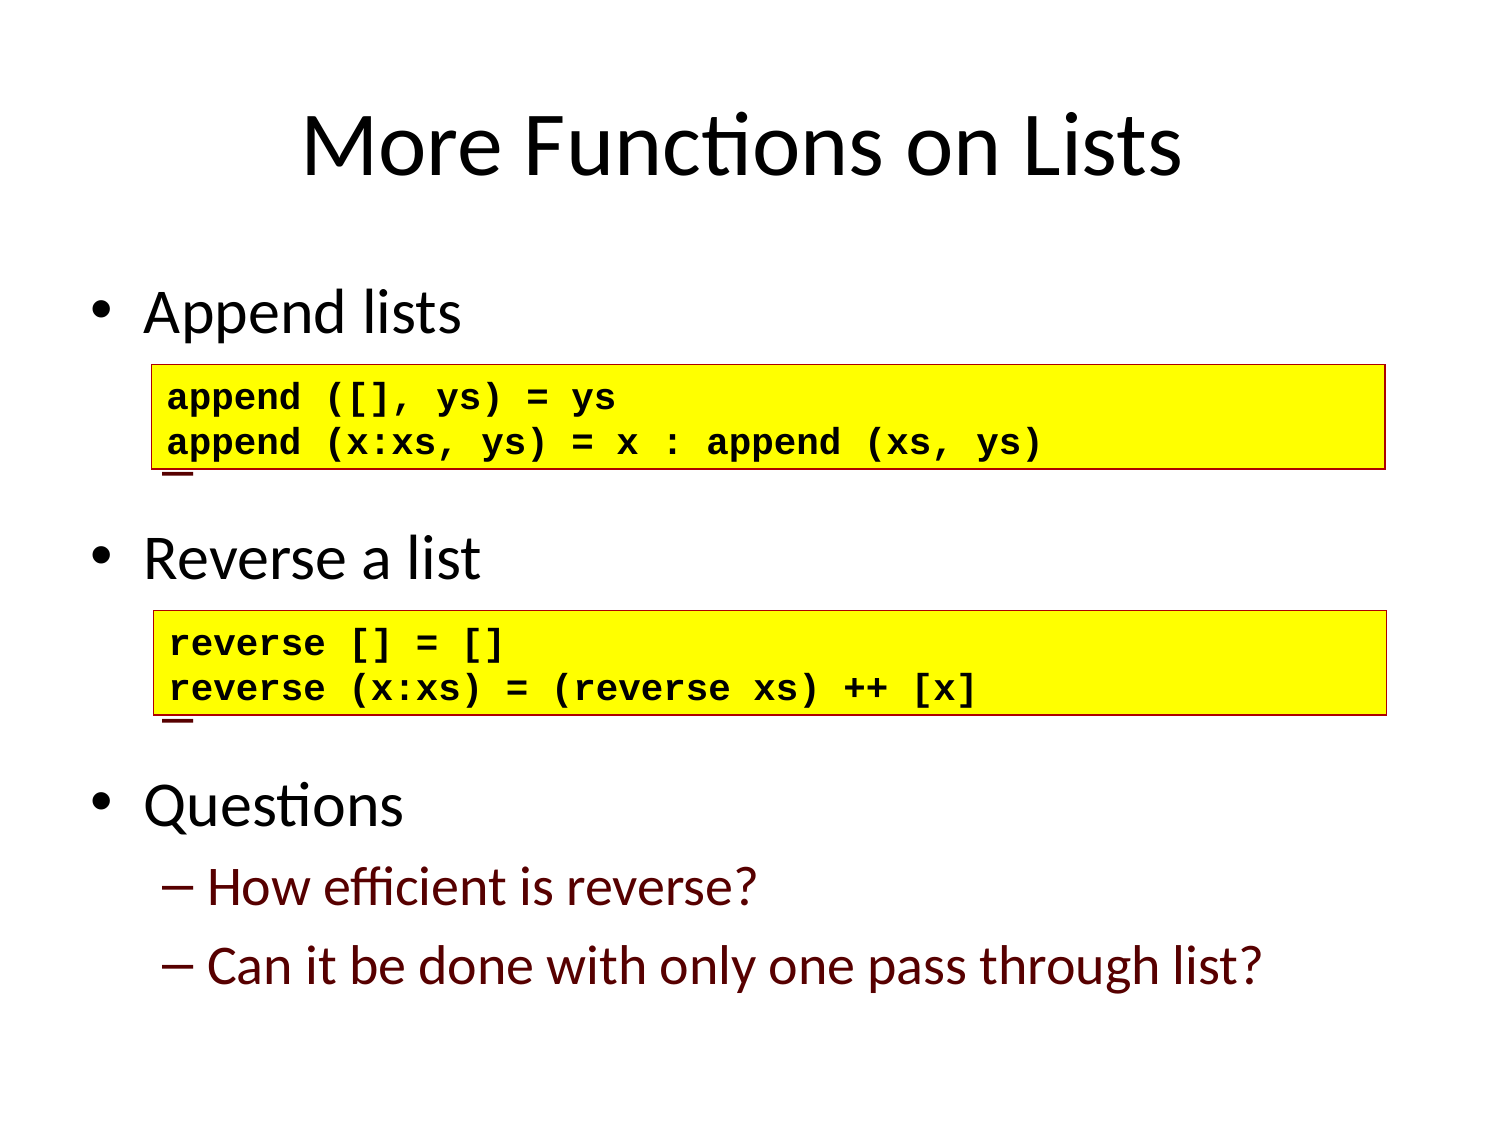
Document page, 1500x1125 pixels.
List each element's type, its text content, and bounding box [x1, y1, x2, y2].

text_box append ([], ys) = ys append (x:xs, ys) = x : append (xs, ys) [151, 364, 1385, 470]
list Append lists Reverse a list Questions How efficient is reverse? Can it be done with only one pass through list? [75, 262, 1425, 1005]
text_box reverse [] = [] reverse (x:xs) = (reverse xs) ++ [x] [153, 610, 1387, 716]
title More Functions on Lists [75, 45, 1425, 233]
